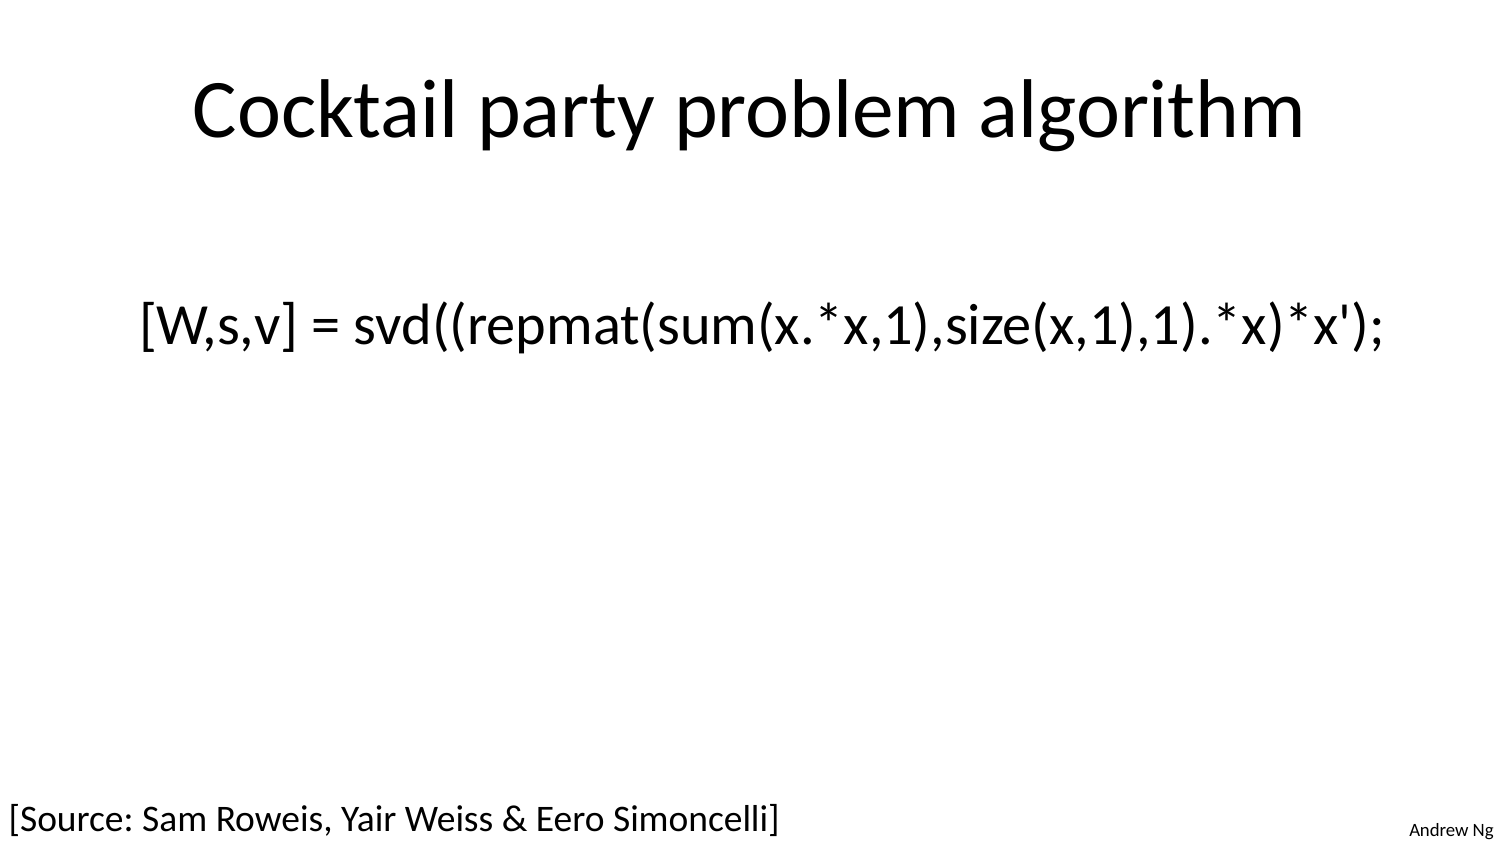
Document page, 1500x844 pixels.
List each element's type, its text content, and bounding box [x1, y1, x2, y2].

list [W,s,v] = svd((repmat(sum(x.*x,1),size(x,1),1).*x)*x'); [62, 196, 1463, 754]
text_box [Source: Sam Roweis, Yair Weiss & Eero Simoncelli] [0, 786, 796, 844]
title Cocktail party problem algorithm [75, 33, 1425, 175]
